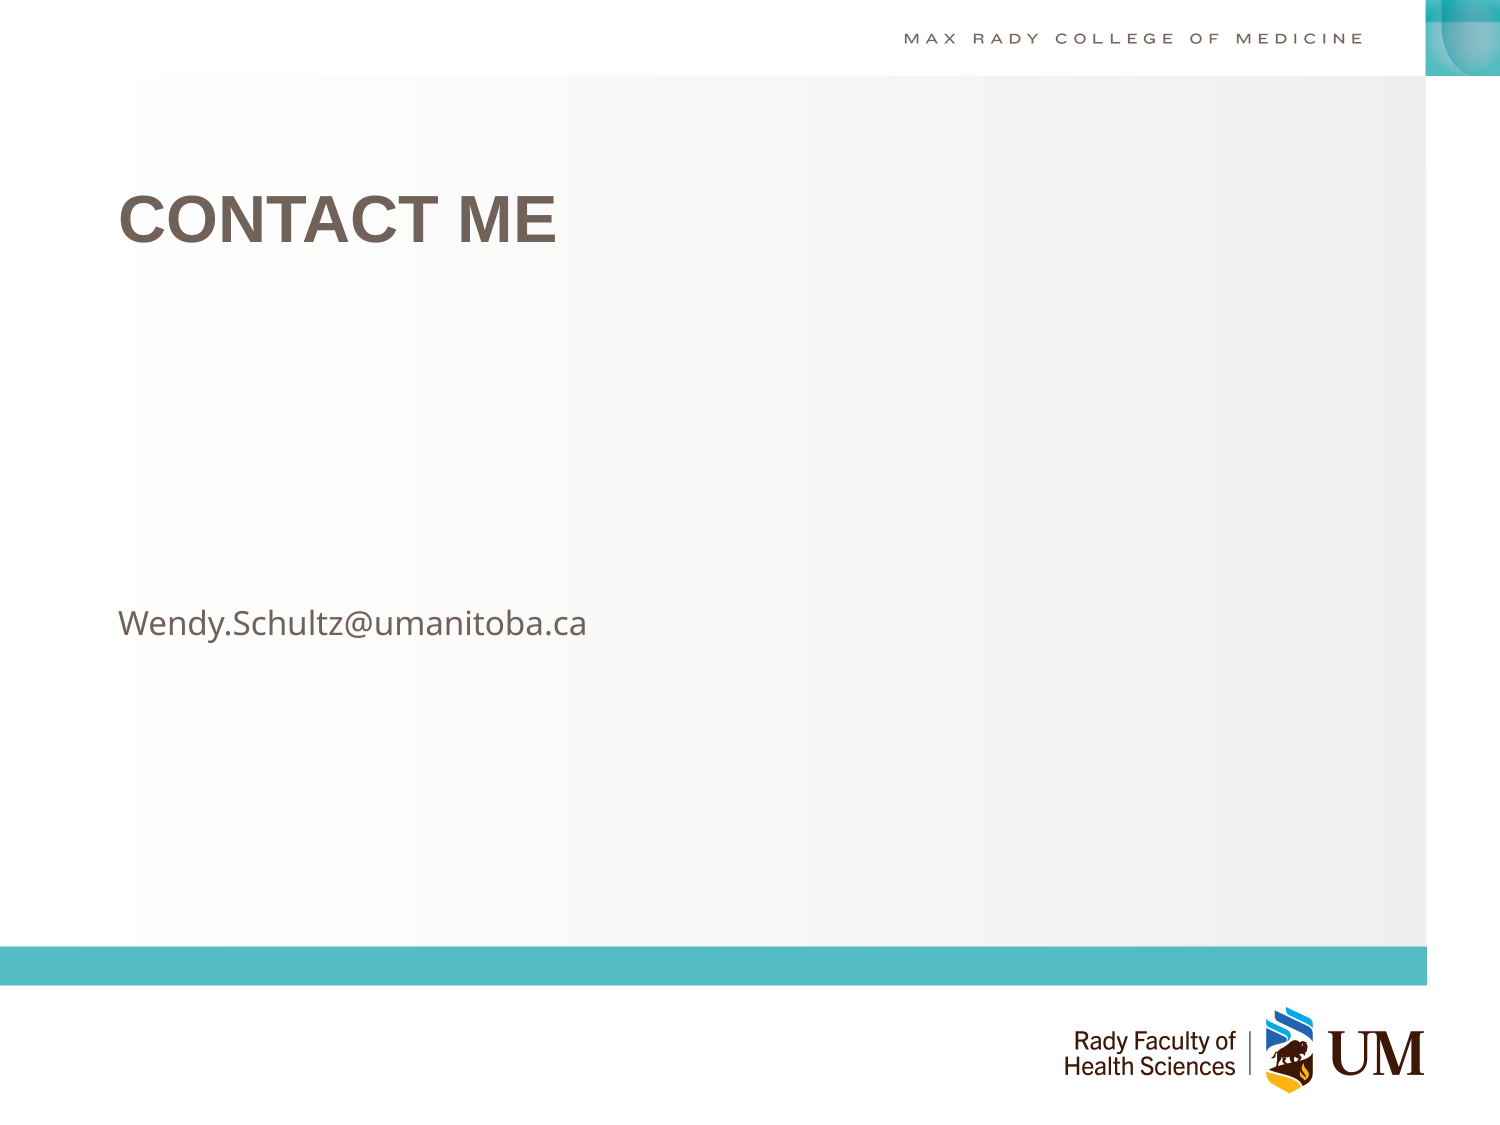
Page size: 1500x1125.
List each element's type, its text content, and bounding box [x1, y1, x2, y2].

list Wendy.Schultz@umanitoba.ca [103, 299, 1366, 949]
picture [0, 0, 1500, 1125]
title CONTACT ME [103, 112, 1366, 299]
